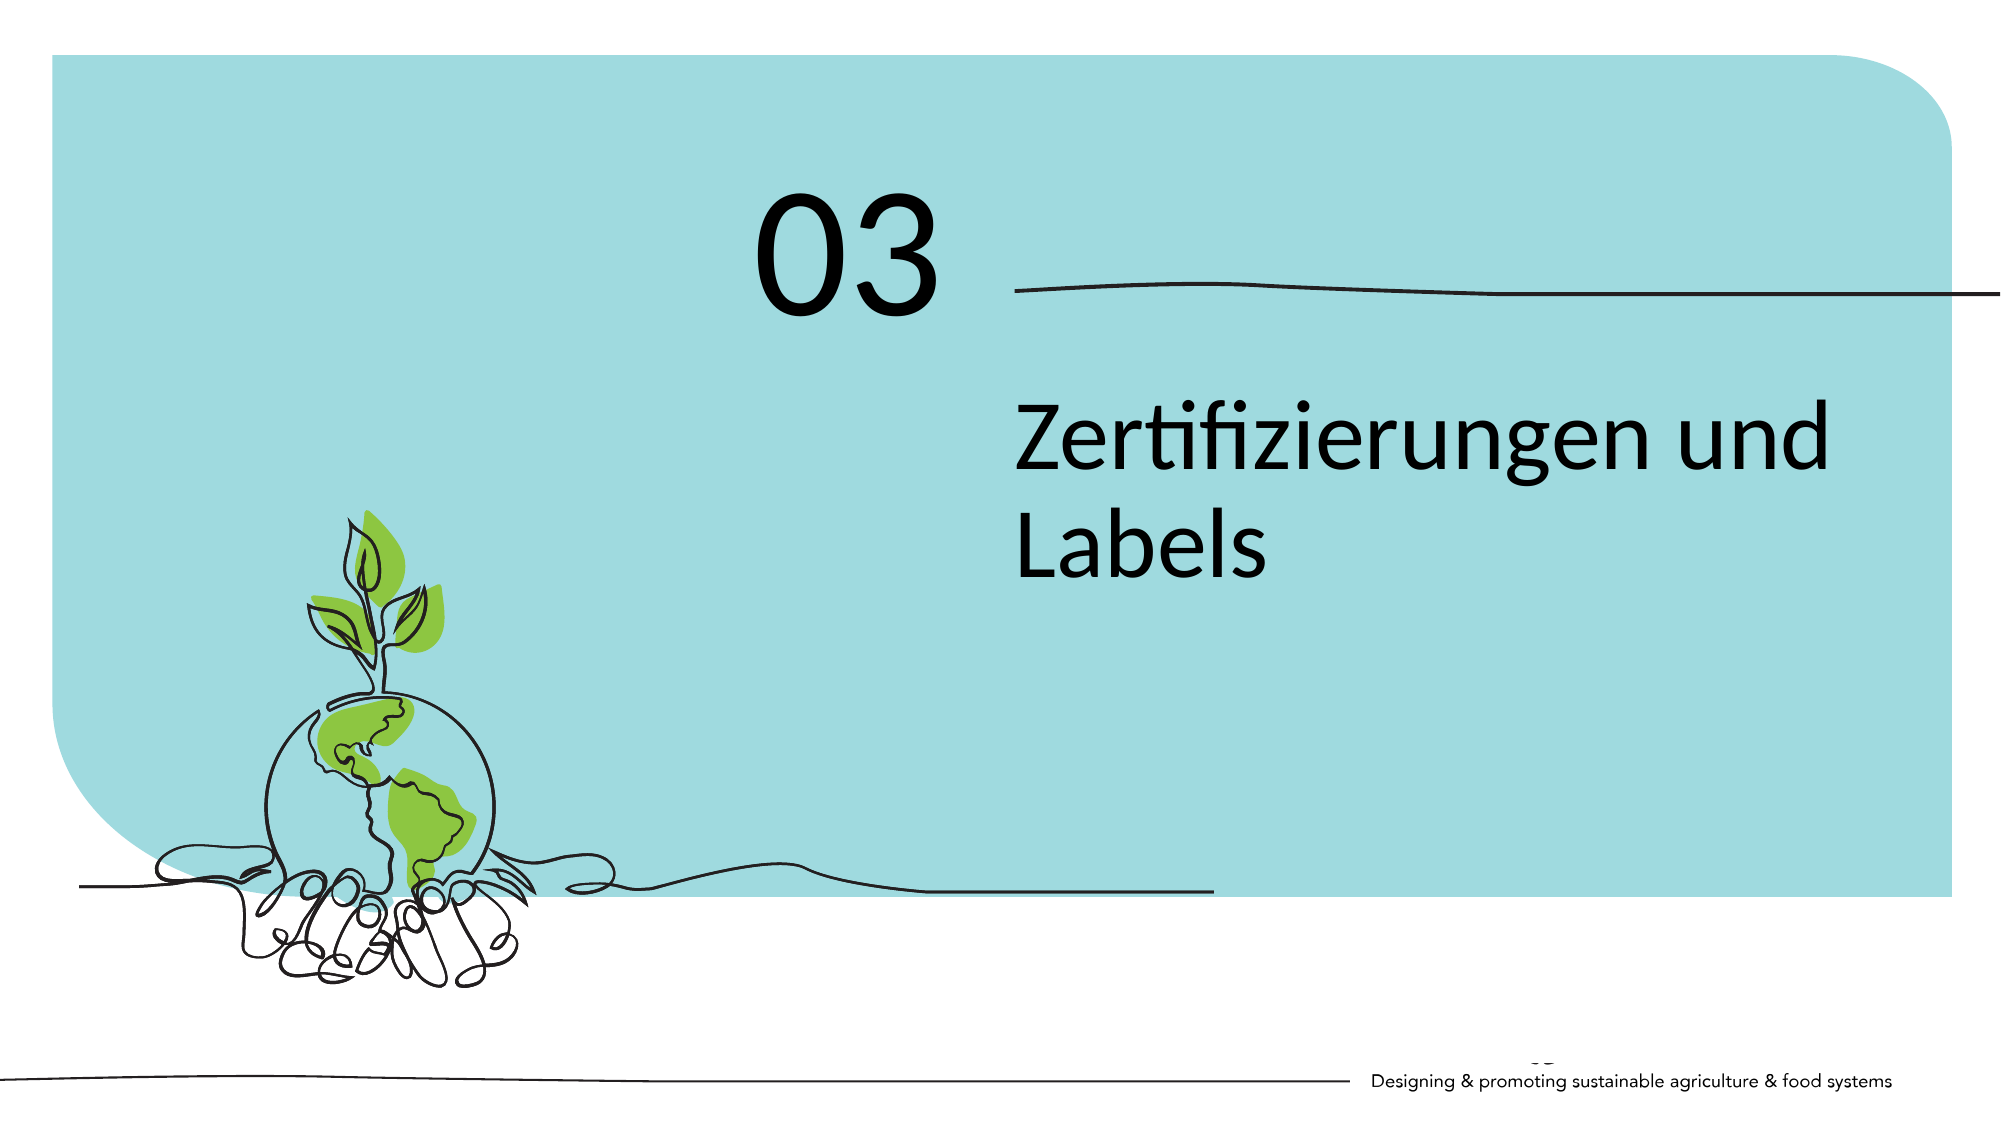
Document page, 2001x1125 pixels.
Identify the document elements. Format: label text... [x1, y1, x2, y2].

list Zertifizierungen und Labels [999, 375, 1986, 879]
list 03 [738, 146, 1078, 242]
picture [1332, 1063, 1914, 1105]
